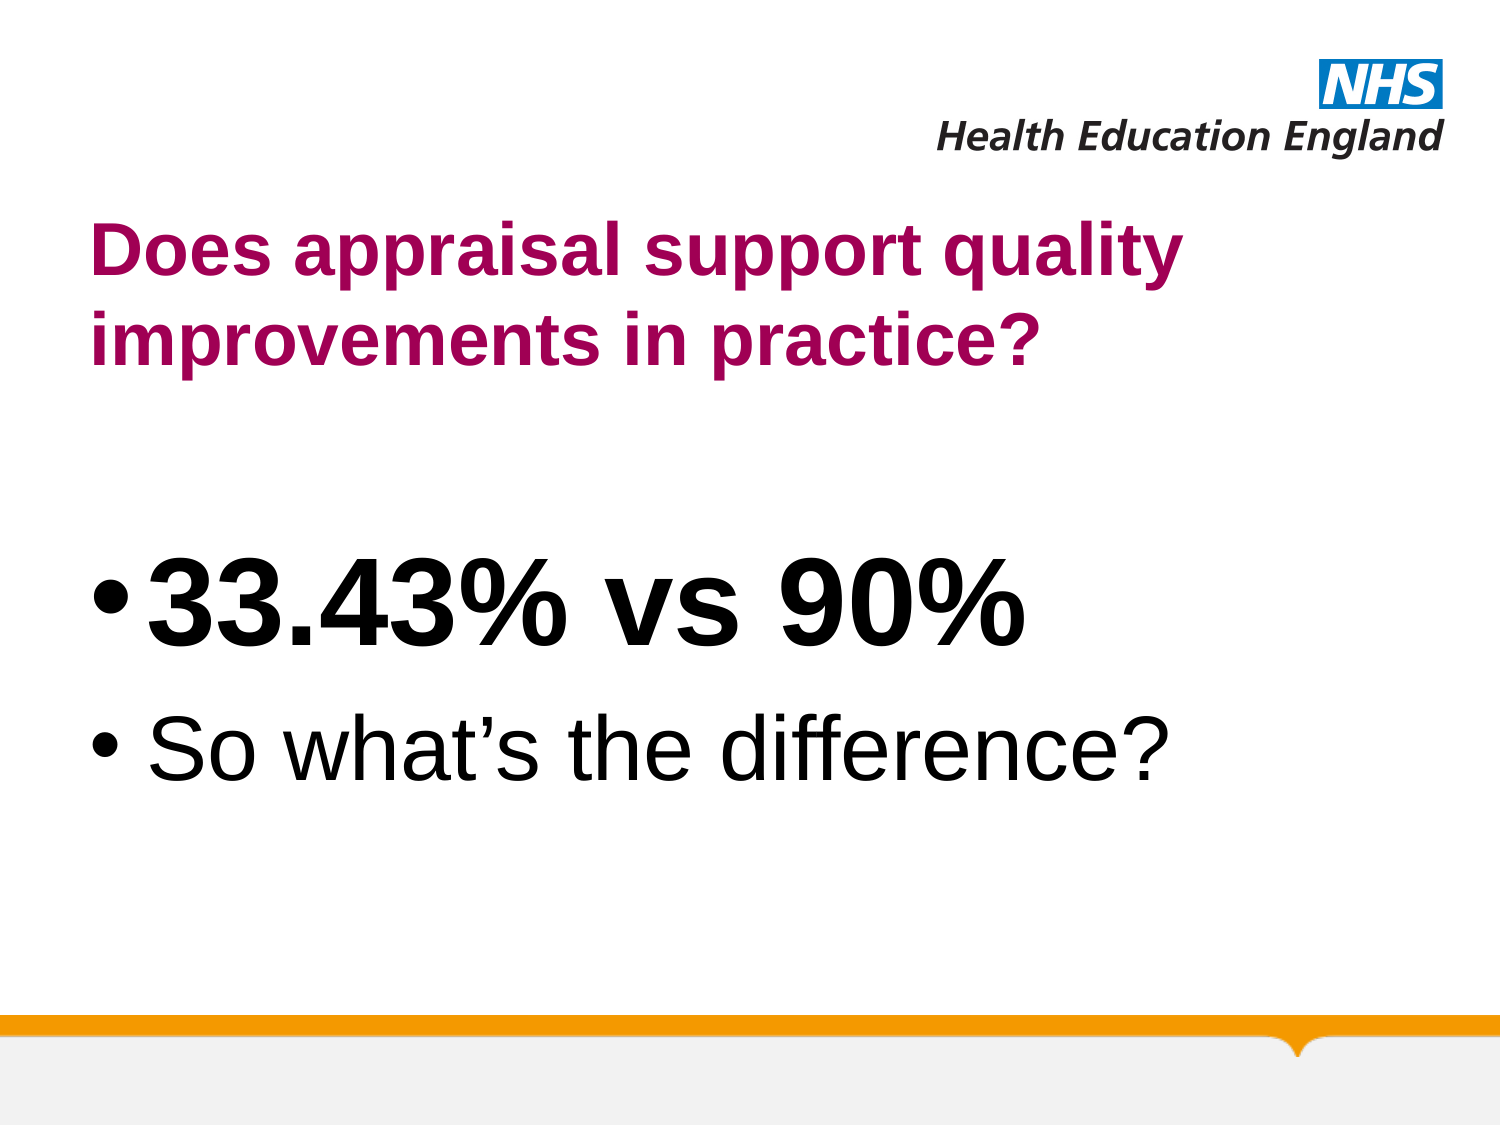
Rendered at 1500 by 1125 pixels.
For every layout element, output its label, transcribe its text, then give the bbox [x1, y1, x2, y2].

list 33.43% vs 90% So what’s the difference? [75, 512, 1361, 942]
picture [936, 59, 1445, 160]
title Does appraisal support quality improvements in practice? [75, 193, 1350, 305]
